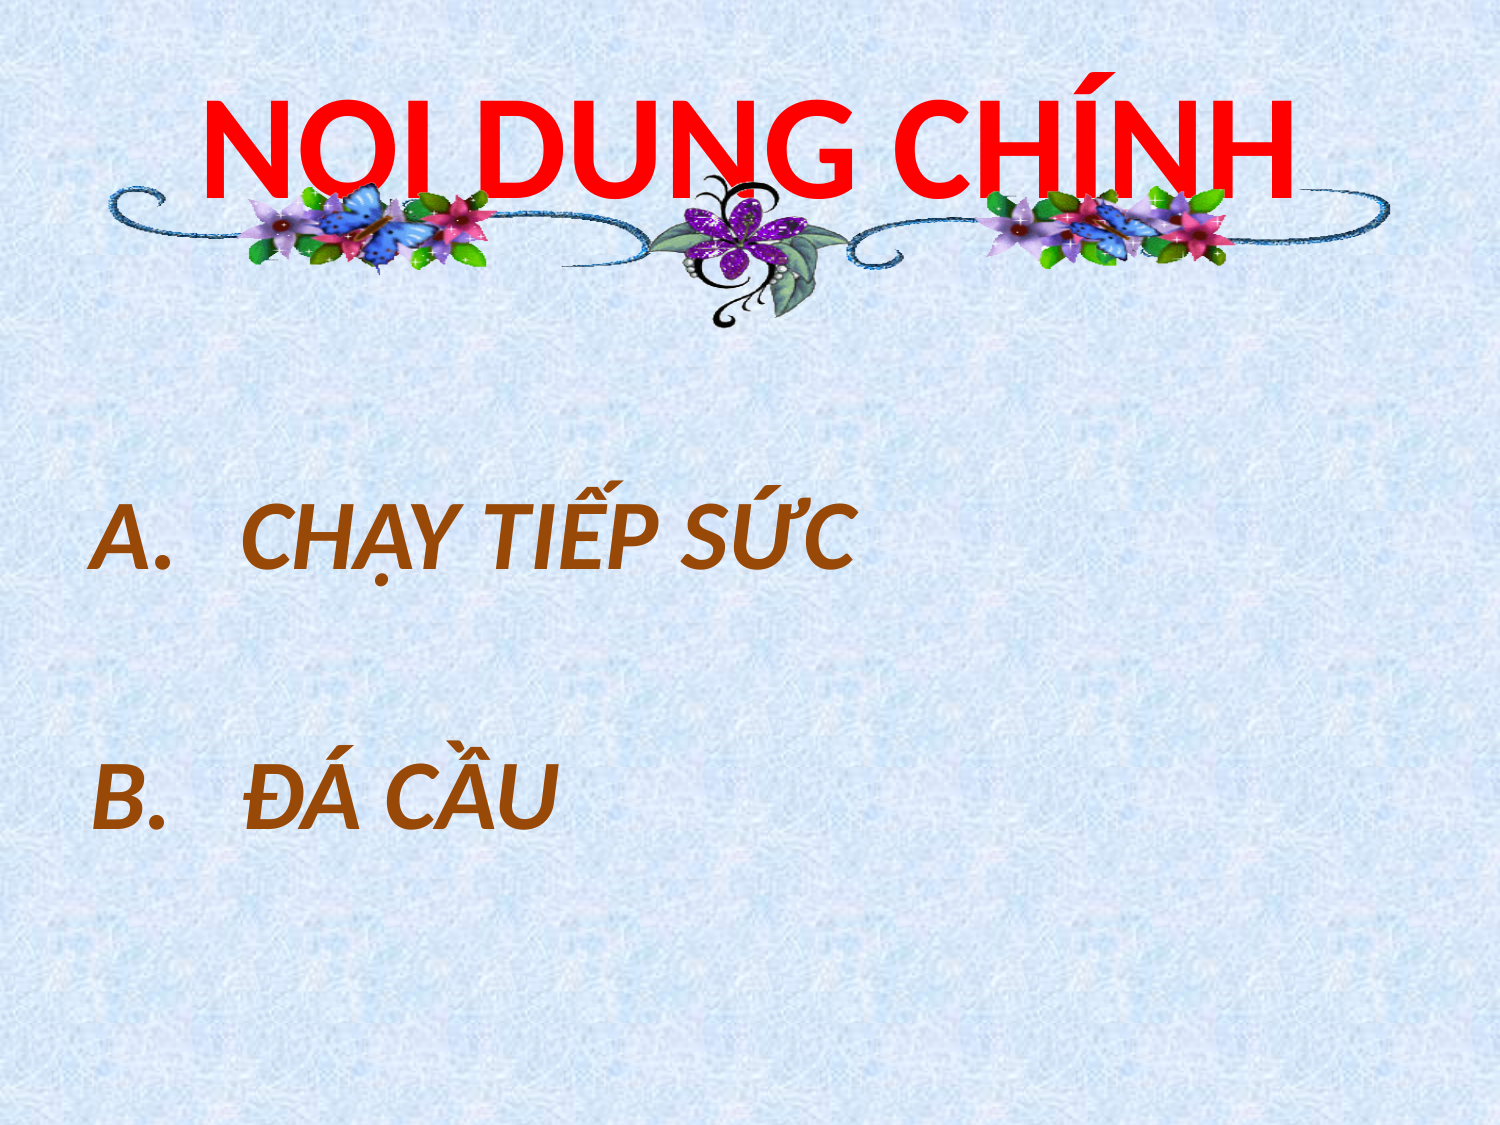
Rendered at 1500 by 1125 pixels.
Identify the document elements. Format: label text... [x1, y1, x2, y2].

picture [0, 0, 1500, 1125]
title NỘI DUNG CHÍNH [75, 45, 1425, 233]
list CHẠY TIẾP SỨC ĐÁ CẦU [75, 342, 1425, 1085]
